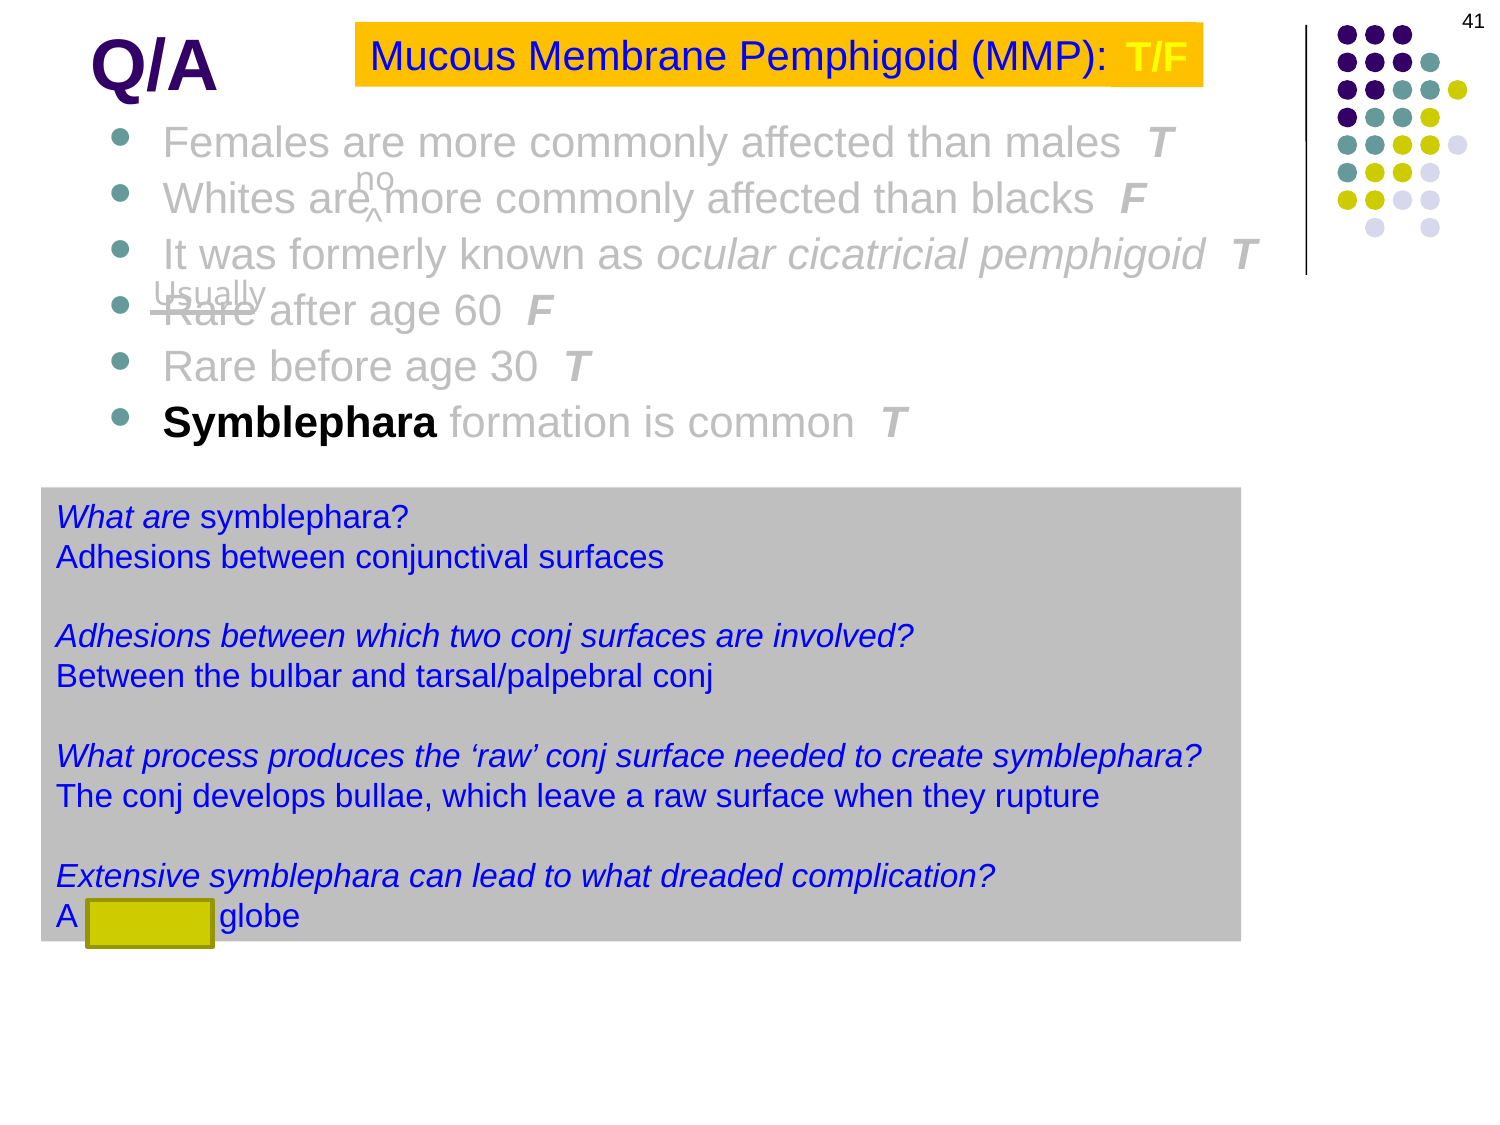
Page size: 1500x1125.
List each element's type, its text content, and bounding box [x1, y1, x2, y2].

text_box What are symblephara? Adhesions between conjunctival surfaces Adhesions between which two conj surfaces are involved? Between the bulbar and tarsal/palpebral conj What process produces the ‘raw’ conj surface needed to create symblephara? The conj develops bullae, which leave a raw surface when they rupture Extensive symblephara can lead to what dreaded complication? A ‘frozen’ globe [41, 487, 1242, 942]
text_box Mucous Membrane Pemphigoid (MMP): T/F [355, 21, 1197, 87]
title Q/A [75, 20, 1313, 113]
text_box ^ [350, 189, 398, 250]
text_box Usually [138, 264, 282, 320]
text_box T/F [1111, 22, 1204, 88]
text_box [85, 898, 215, 949]
list Females are more commonly affected than males T Whites are more commonly affected than blacks F It was formerly known as ocular cicatricial pemphigoid T Rare after age 60 F Rare before age 30 T Symblephara formation is common T [37, 112, 1463, 1100]
text_box no [339, 149, 411, 205]
slide_number 41 [1149, 0, 1500, 75]
